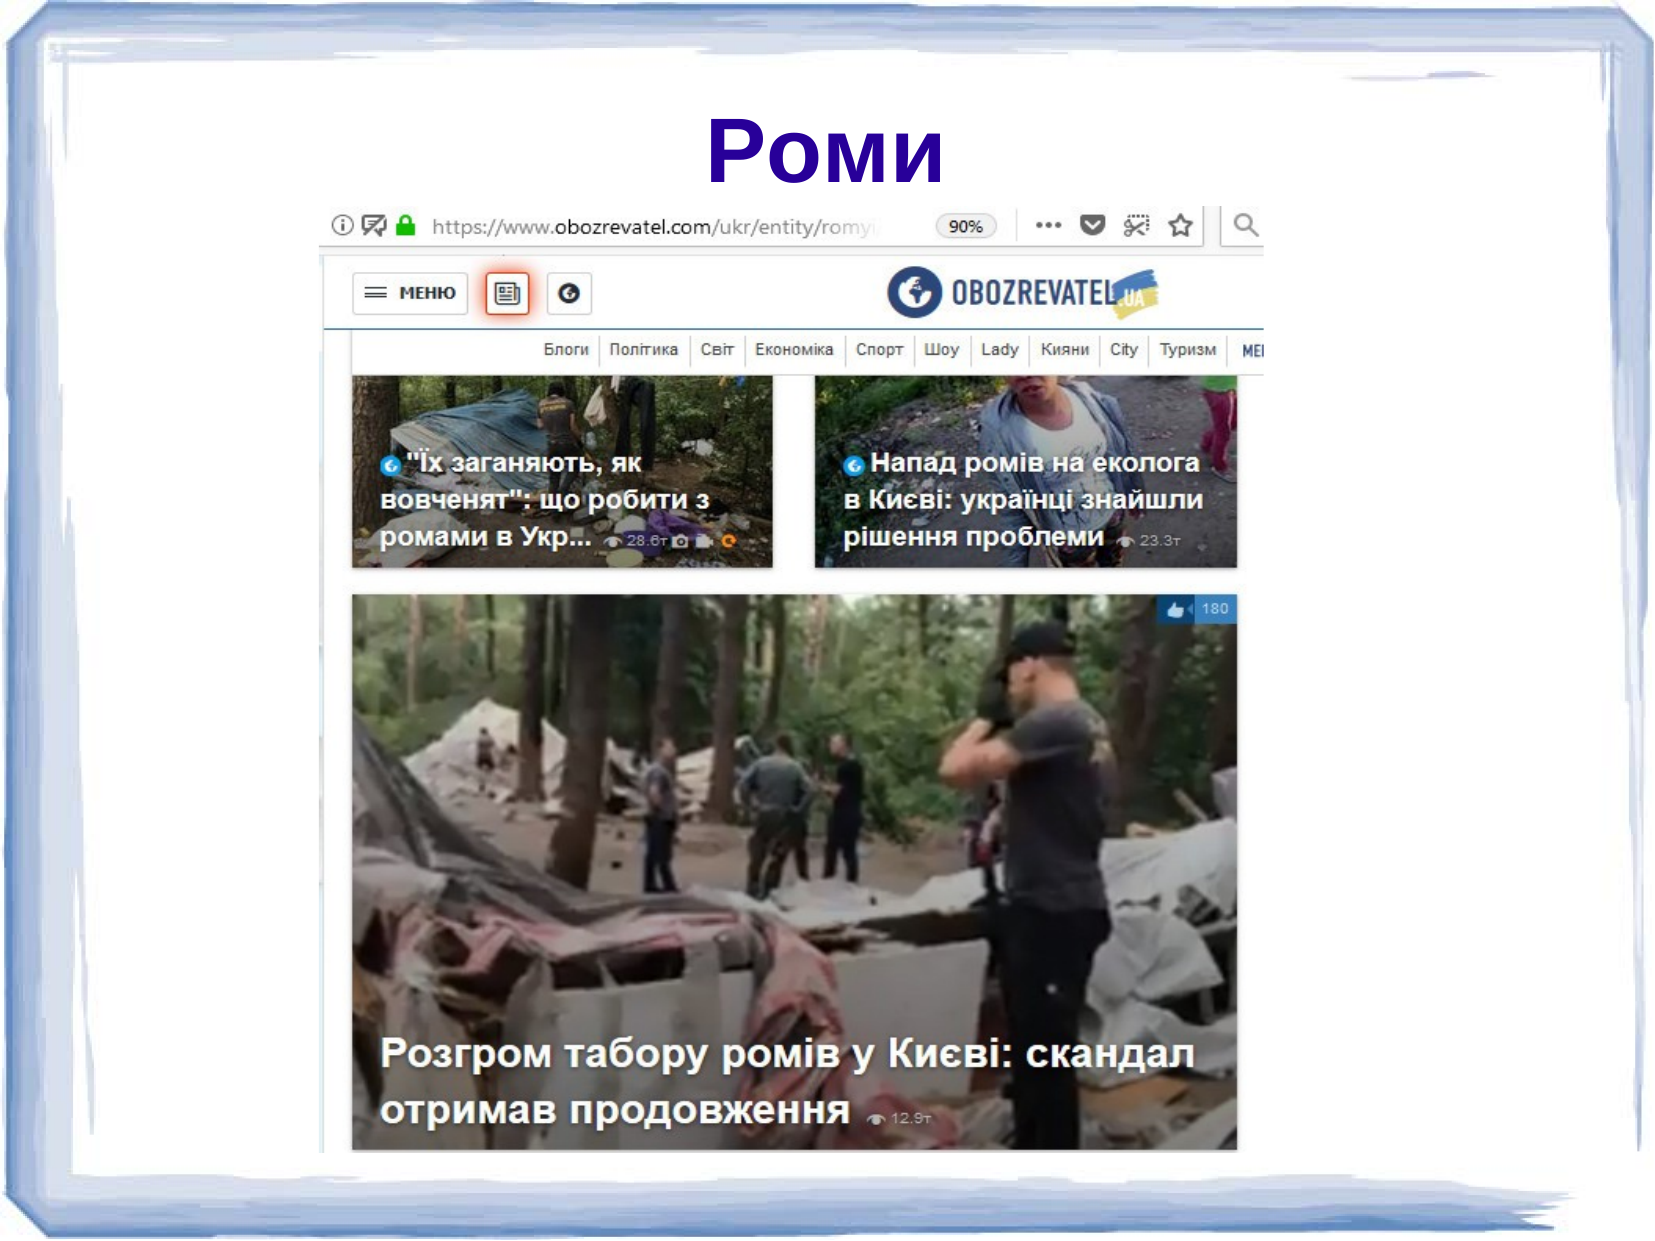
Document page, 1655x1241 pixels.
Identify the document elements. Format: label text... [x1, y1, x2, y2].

picture [0, 0, 1654, 1240]
text_box [318, 206, 1264, 1153]
title Роми [703, 88, 949, 206]
